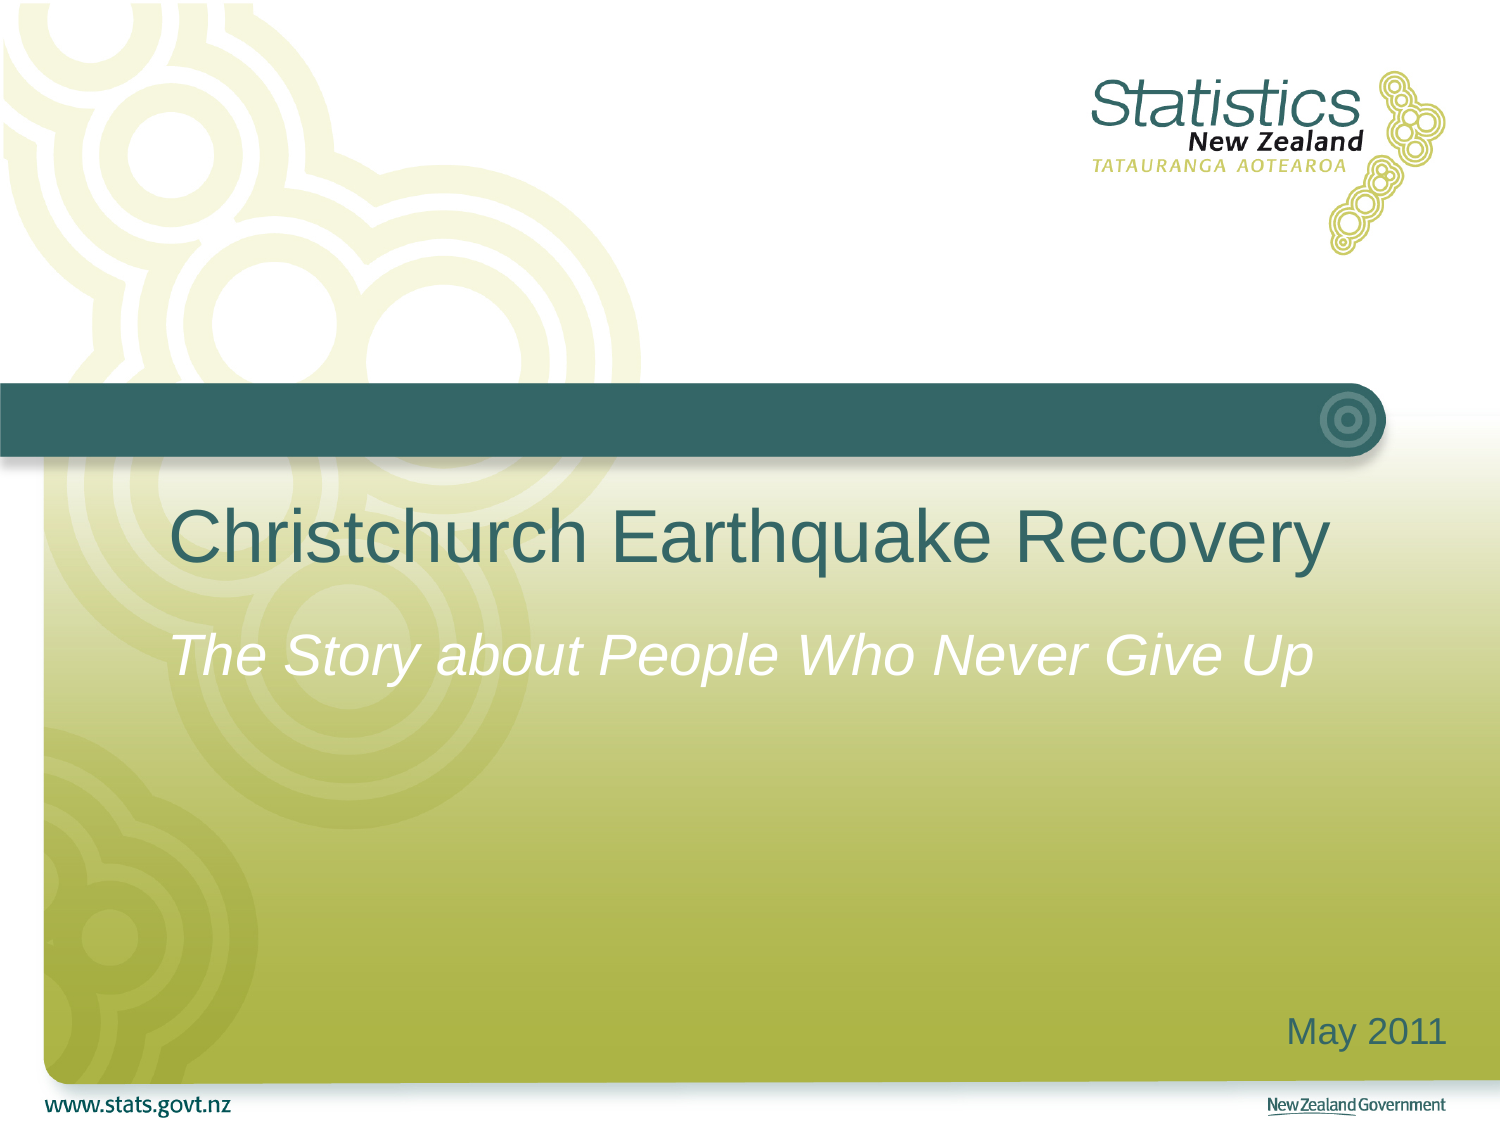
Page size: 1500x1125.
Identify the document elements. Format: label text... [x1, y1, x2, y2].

title Christchurch Earthquake Recovery [112, 480, 1388, 606]
subtitle The Story about People Who Never Give Up [112, 609, 1388, 735]
picture [0, 0, 1500, 1125]
text_box May 2011 [1162, 999, 1463, 1060]
